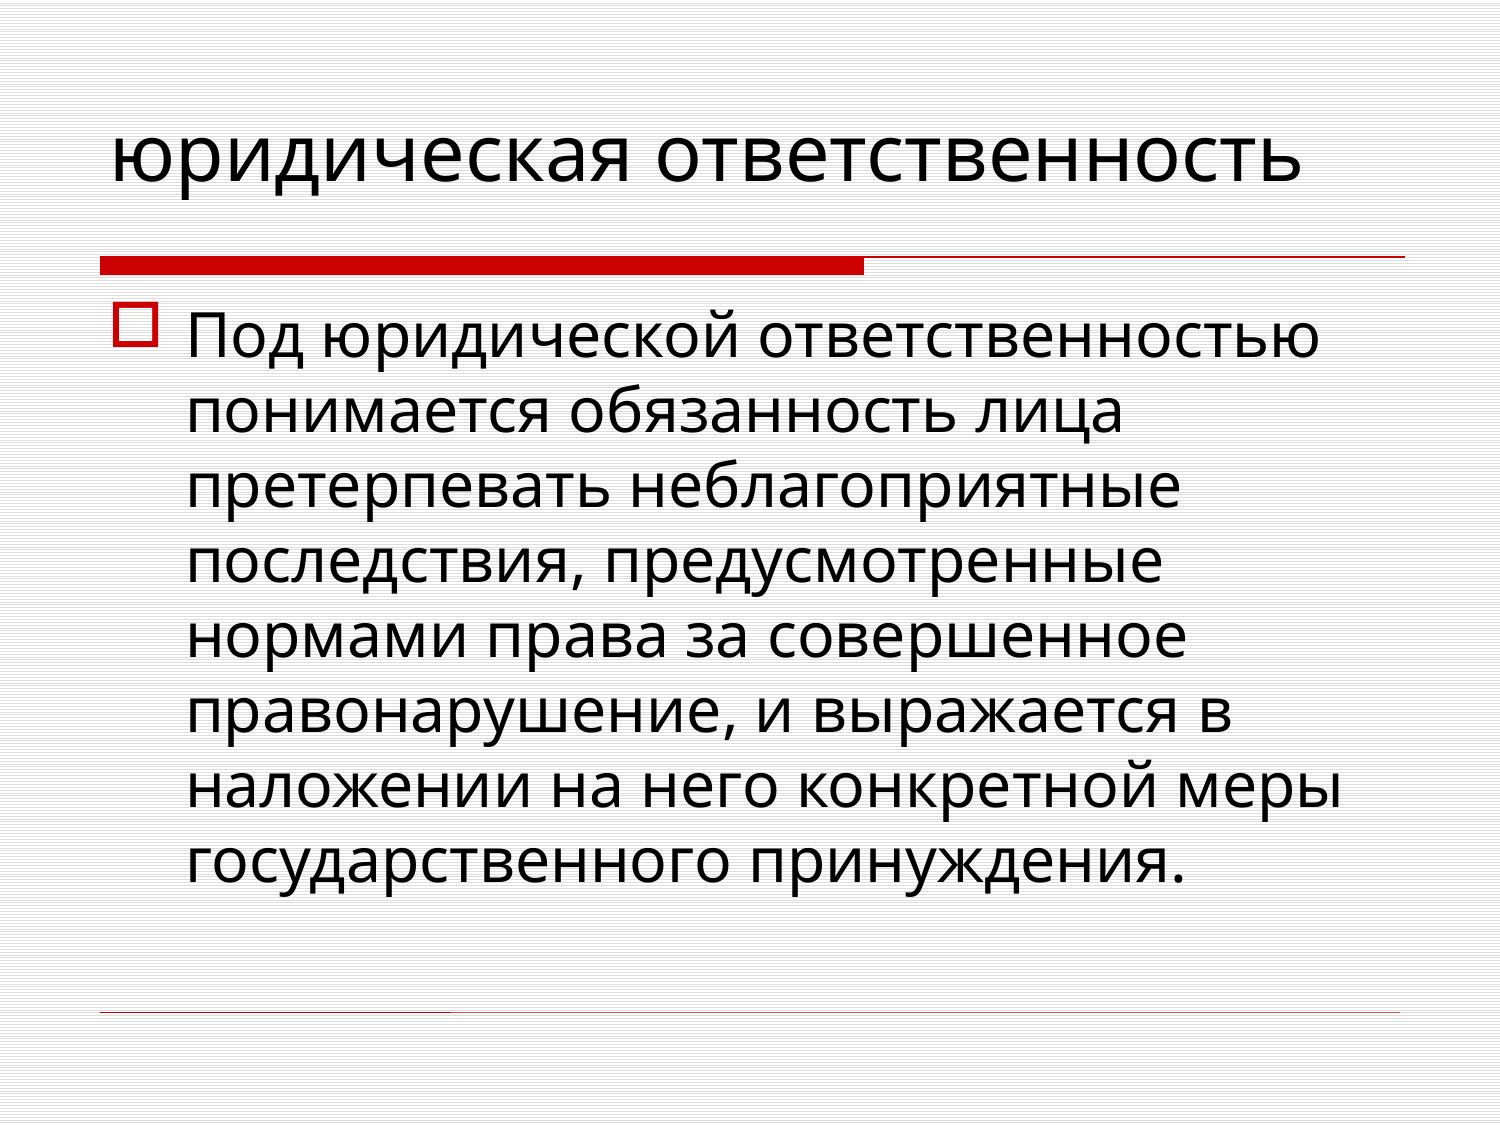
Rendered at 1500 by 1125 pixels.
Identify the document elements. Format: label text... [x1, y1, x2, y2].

title юридическая ответственность [93, 49, 1407, 250]
list Под юридической ответственностью понимается обязанность лица претерпевать неблагоприятные последствия, предусмотренные нормами права за совершенное правонарушение, и выражается в наложении на него конкретной меры государственного принуждения. [92, 287, 1406, 988]
